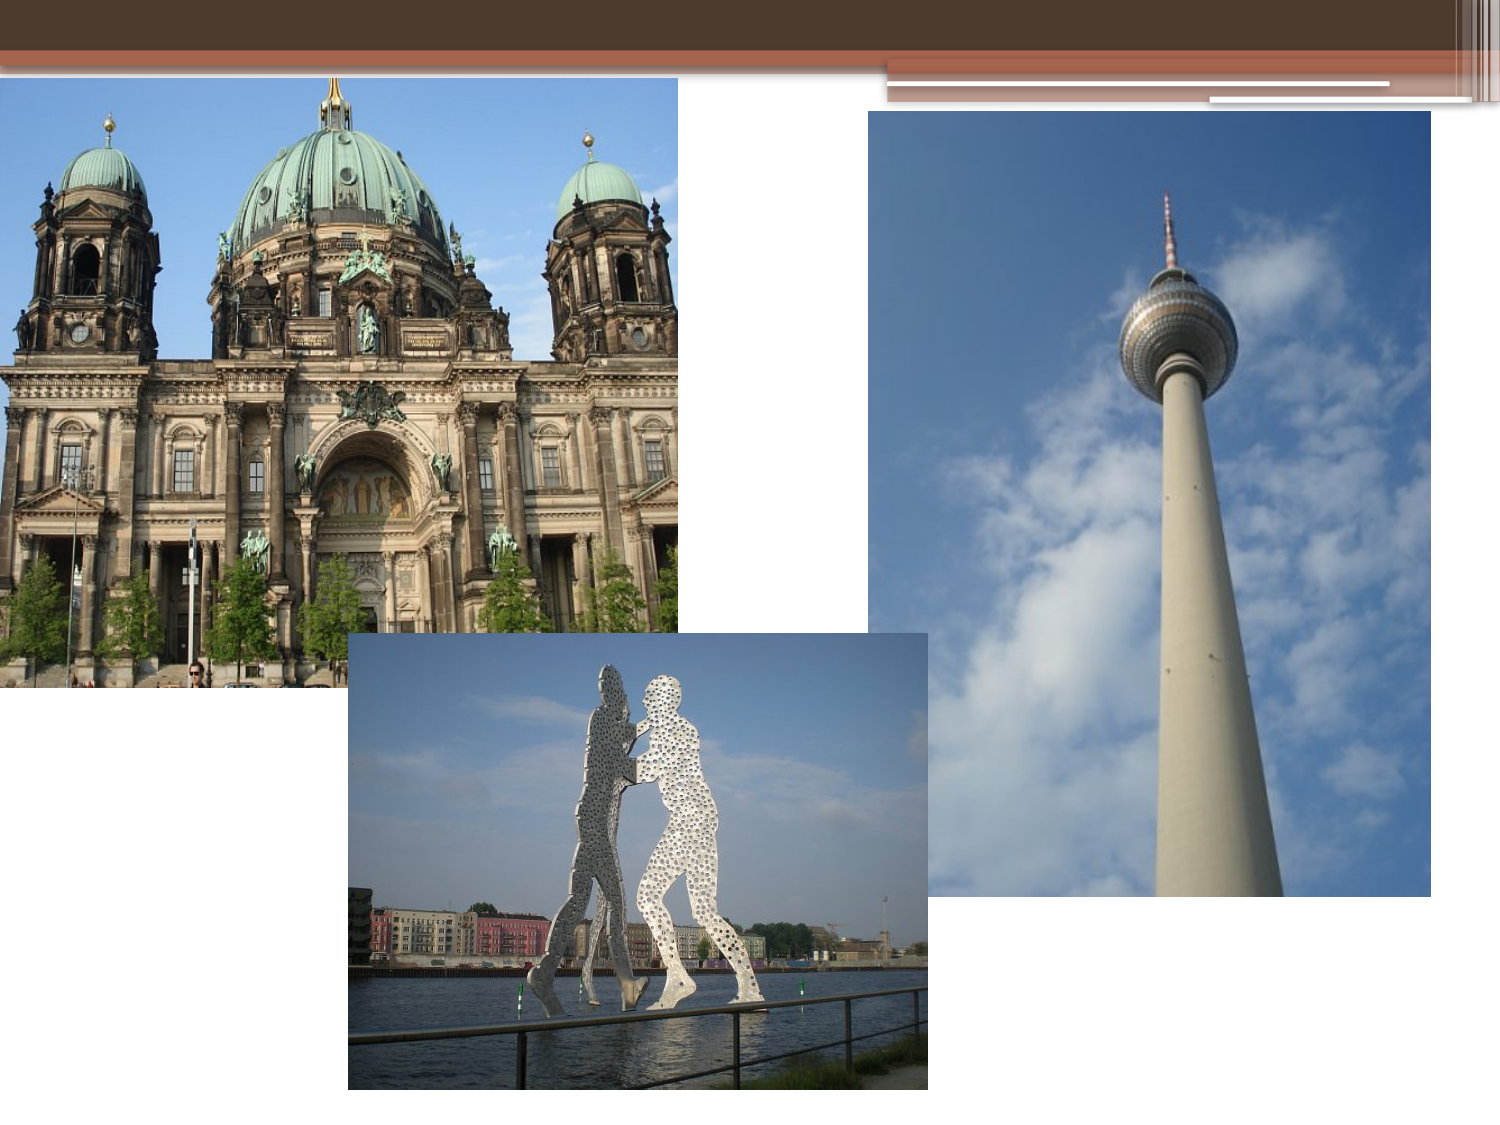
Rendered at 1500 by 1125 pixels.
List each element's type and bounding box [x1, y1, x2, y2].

picture [0, 77, 1431, 1090]
